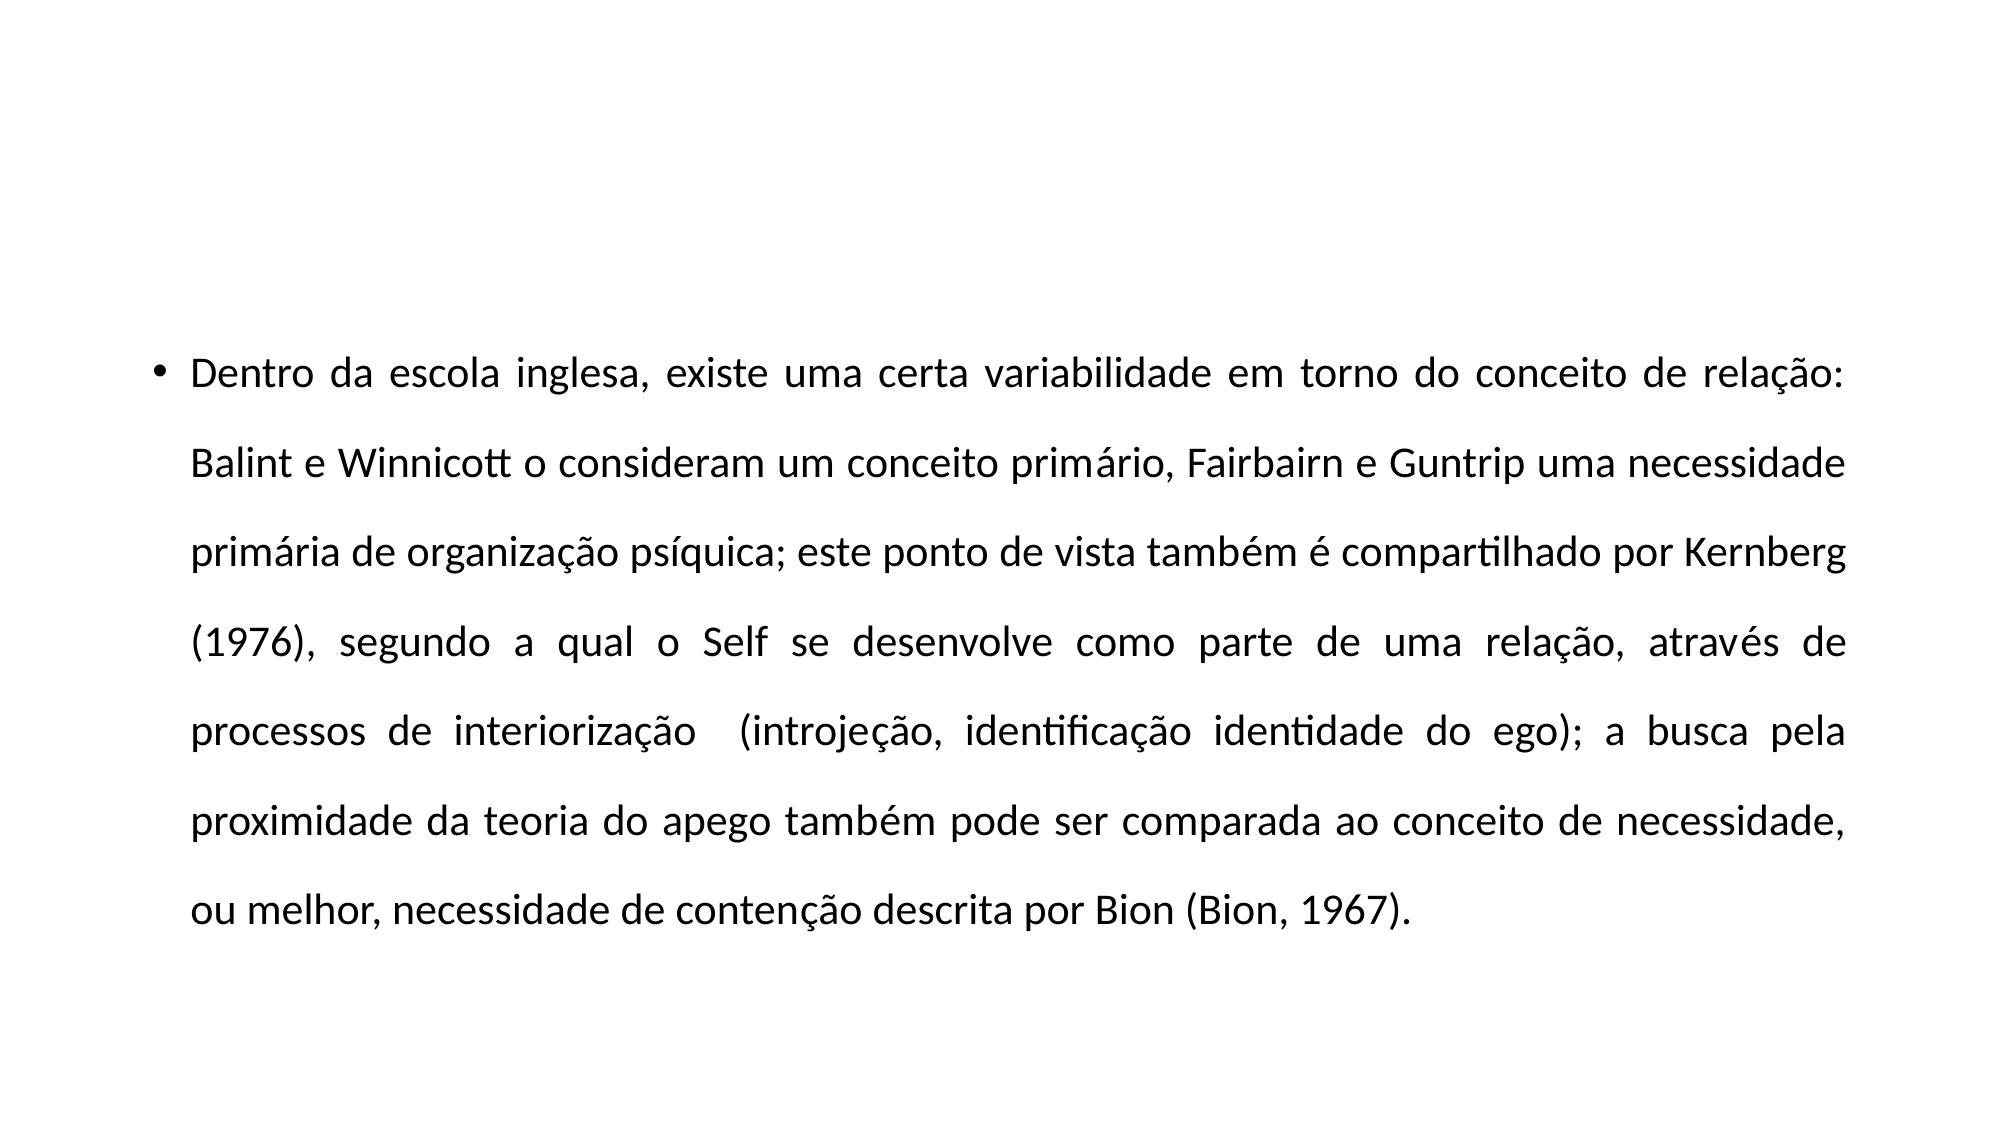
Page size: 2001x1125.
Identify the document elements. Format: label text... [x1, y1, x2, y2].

list Dentro da escola inglesa, existe uma certa variabilidade em torno do conceito de relação: Balint e Winnicott o consideram um conceito primário, Fairbairn e Guntrip uma necessidade primária de organização psíquica; este ponto de vista também é compartilhado por Kernberg (1976), segundo a qual o Self se desenvolve como parte de uma relação, através de processos de interiorização (introjeção, identificação identidade do ego); a busca pela proximidade da teoria do apego também pode ser comparada ao conceito de necessidade, ou melhor, necessidade de contenção descrita por Bion (Bion, 1967). [137, 299, 1863, 1014]
